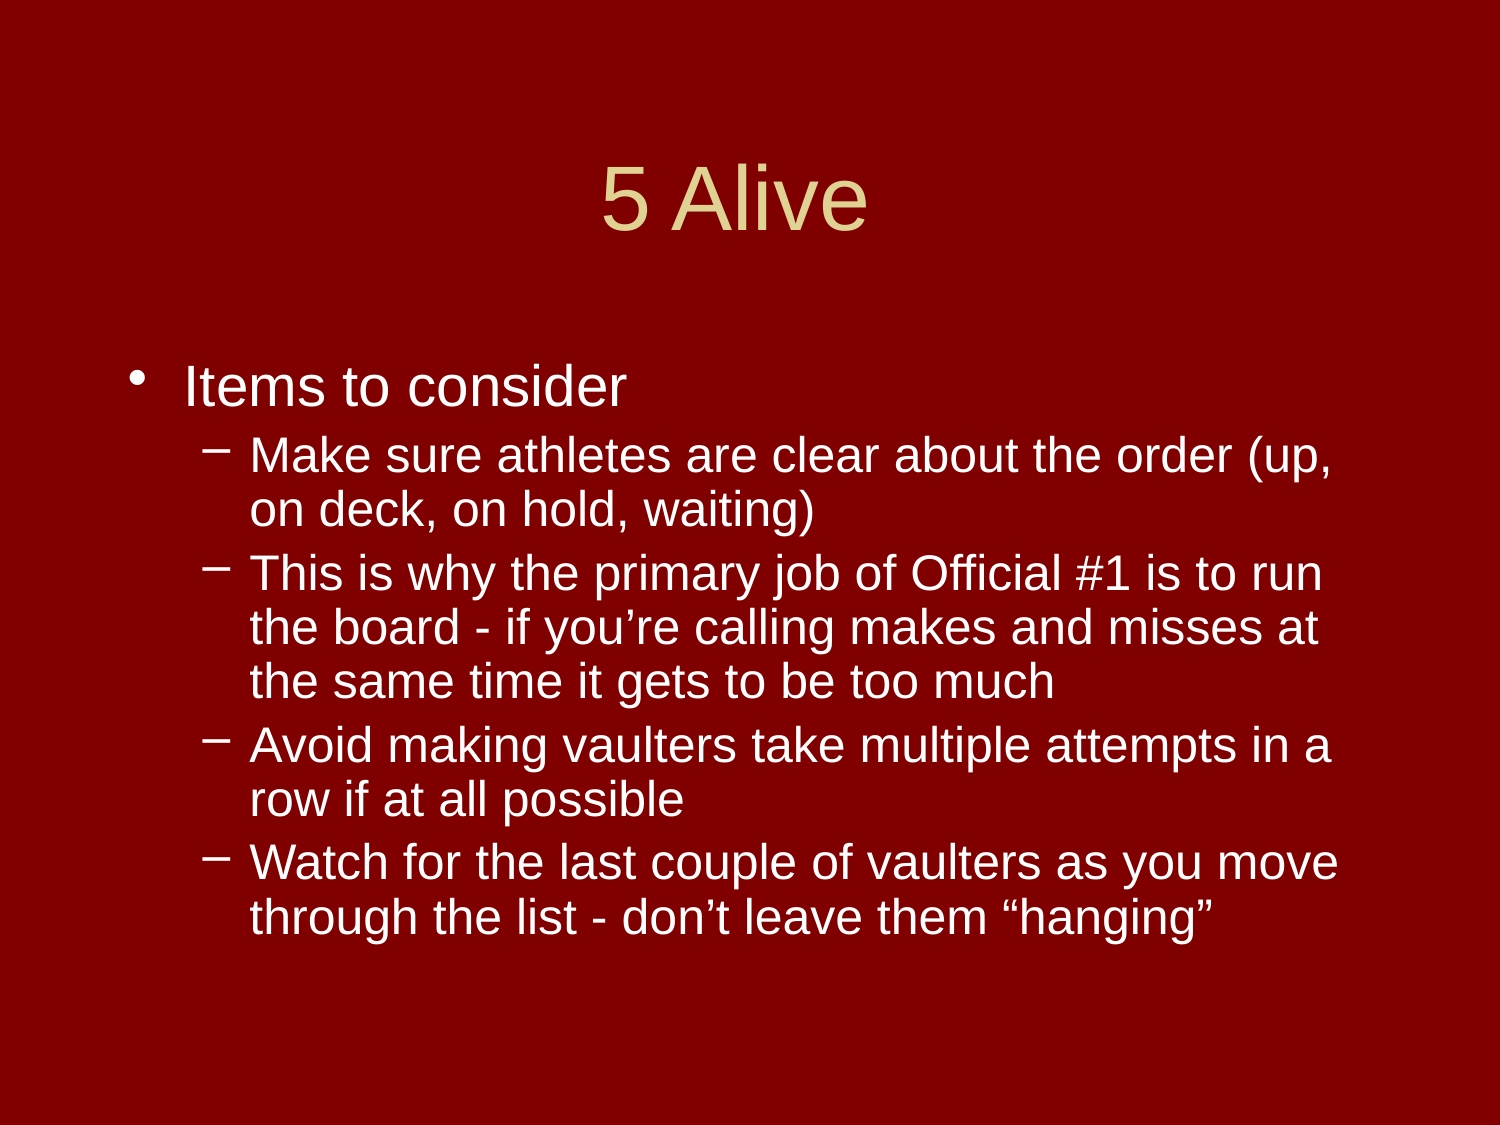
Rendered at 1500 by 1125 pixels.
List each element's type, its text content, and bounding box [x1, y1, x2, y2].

title 5 Alive [112, 99, 1388, 288]
list Items to consider Make sure athletes are clear about the order (up, on deck, on hold, waiting) This is why the primary job of Official #1 is to run the board - if you’re calling makes and misses at the same time it gets to be too much Avoid making vaulters take multiple attempts in a row if at all possible Watch for the last couple of vaulters as you move through the list - don’t leave them “hanging” [112, 348, 1388, 989]
